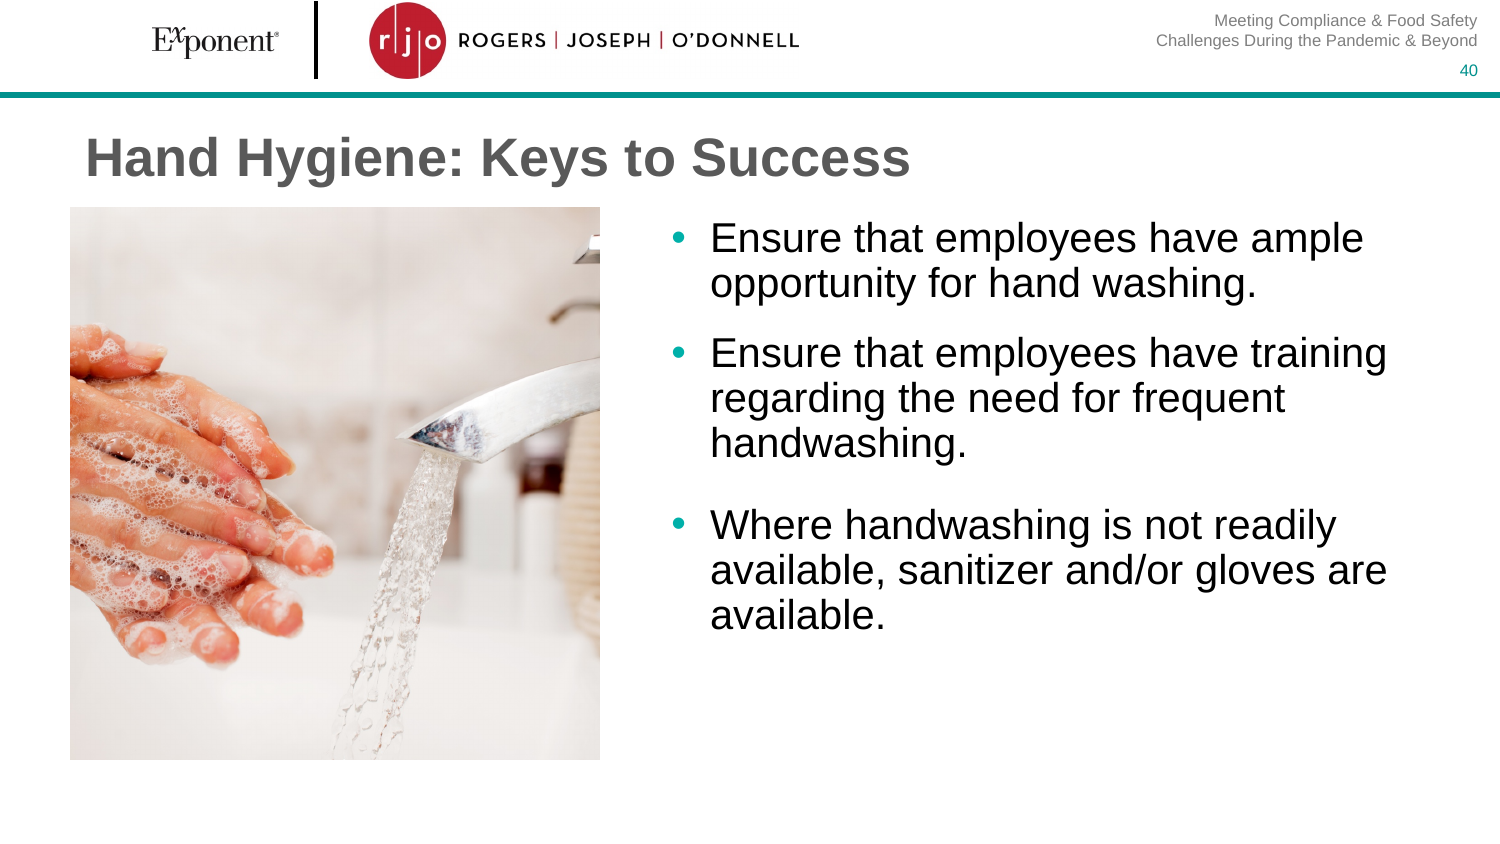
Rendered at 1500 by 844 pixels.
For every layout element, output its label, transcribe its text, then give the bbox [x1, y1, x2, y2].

footer Meeting Compliance & Food Safety Challenges During the Pandemic & Beyond [1130, 7, 1494, 53]
title Hand Hygiene: Keys to Success [70, 109, 1430, 208]
picture [70, 207, 600, 760]
picture [369, 2, 799, 79]
slide_number 40 [1122, 55, 1494, 83]
picture [152, 27, 279, 59]
list Ensure that employees have ample opportunity for hand washing. Ensure that employees have training regarding the need for frequent handwashing. Where handwashing is not readily available, sanitizer and/or gloves are available. [656, 209, 1422, 745]
